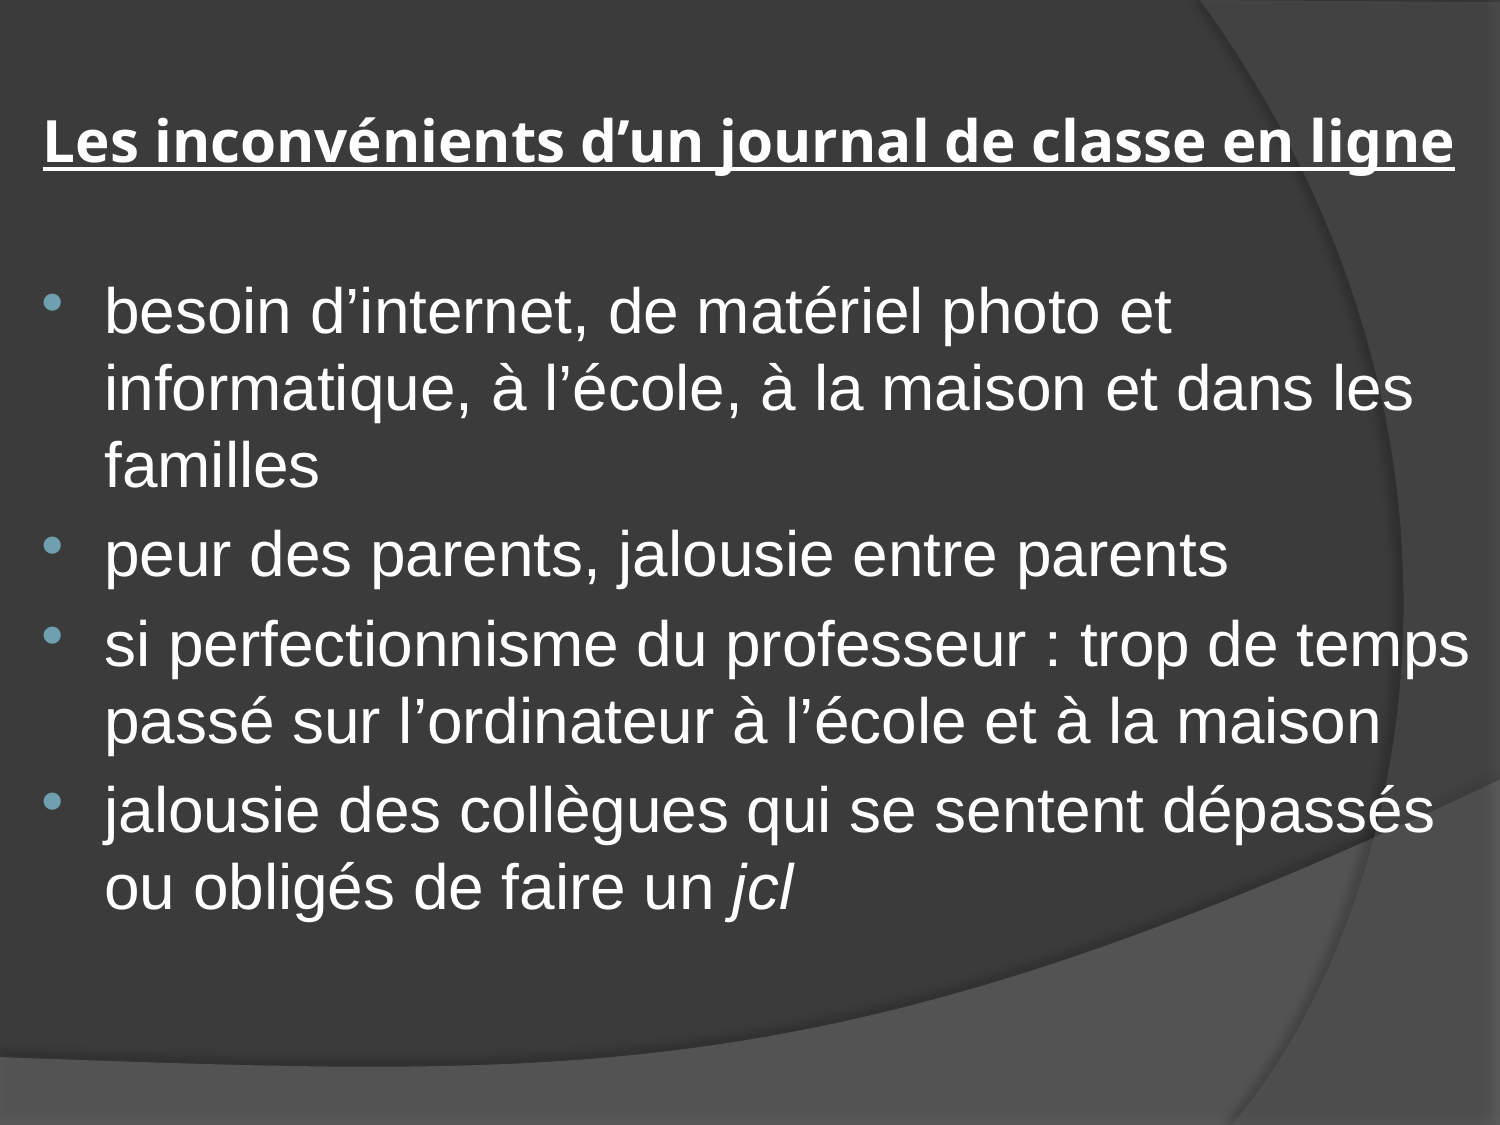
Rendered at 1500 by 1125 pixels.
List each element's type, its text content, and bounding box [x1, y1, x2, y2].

list besoin d’internet, de matériel photo et informatique, à l’école, à la maison et dans les familles peur des parents, jalousie entre parents si perfectionnisme du professeur : trop de temps passé sur l’ordinateur à l’école et à la maison jalousie des collègues qui se sentent dépassés ou obligés de faire un jcl [23, 262, 1500, 1005]
title Les inconvénients d’un journal de classe en ligne [35, 45, 1500, 233]
